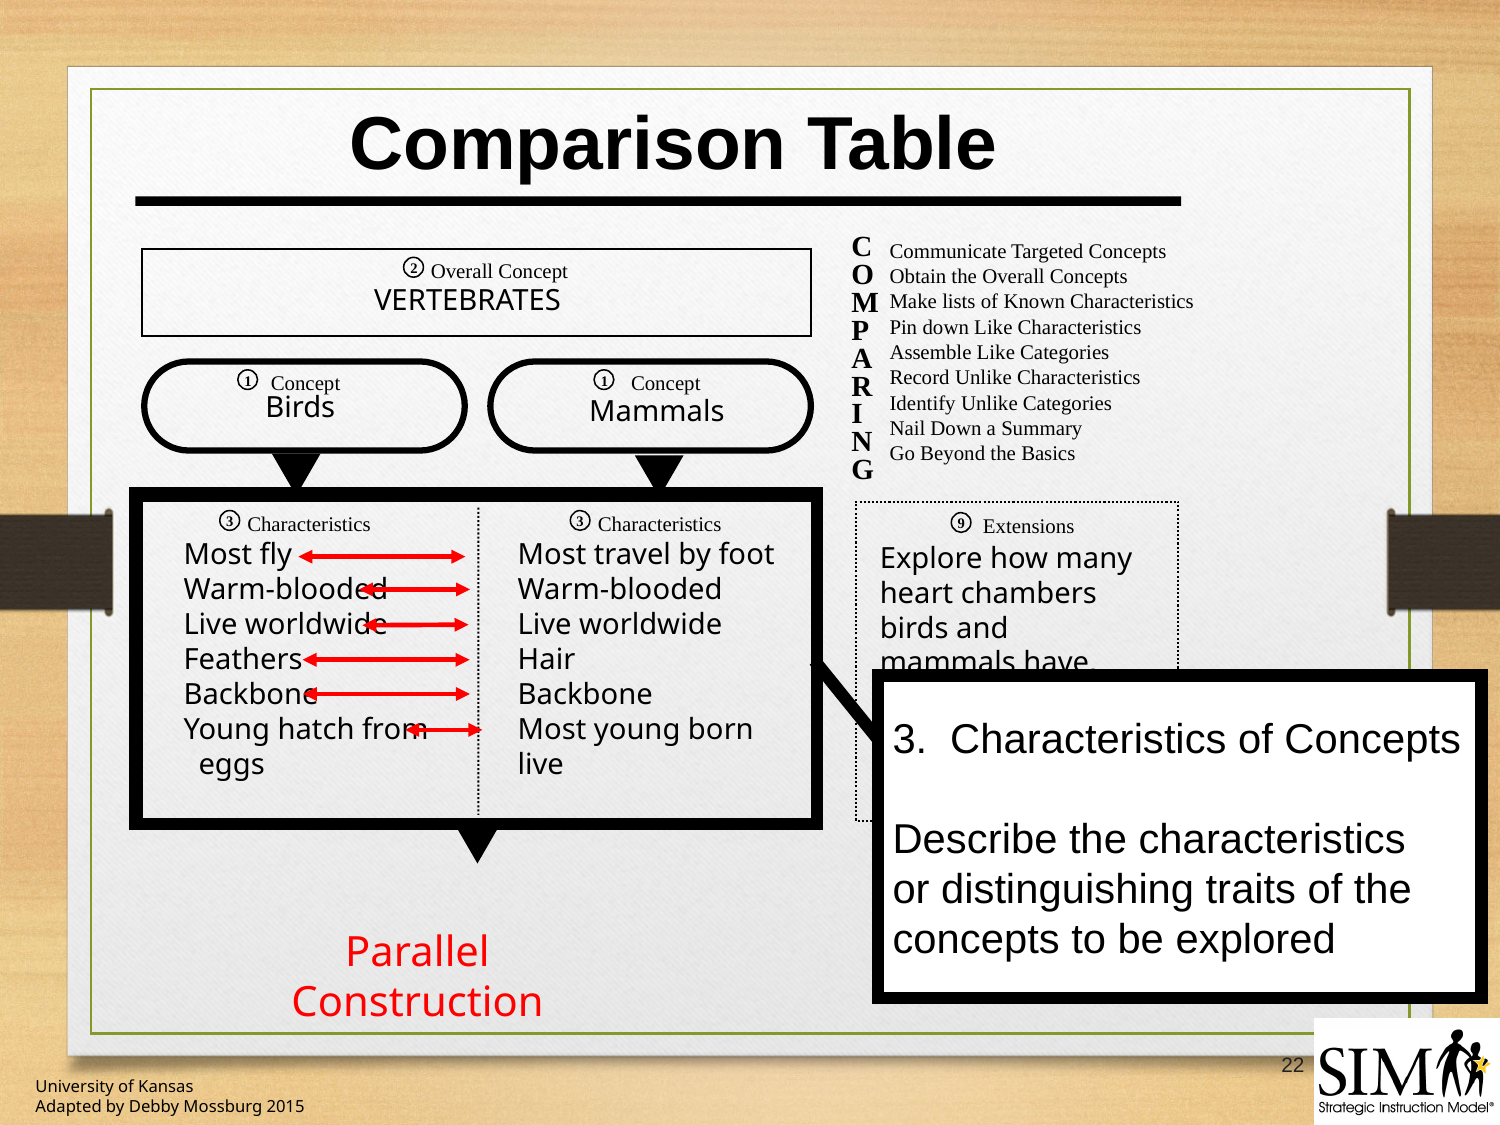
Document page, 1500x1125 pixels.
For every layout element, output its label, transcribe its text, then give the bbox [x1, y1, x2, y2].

text_box Comparison Table [334, 87, 1013, 192]
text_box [225, 556, 610, 1034]
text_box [134, 493, 1483, 999]
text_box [142, 226, 1233, 493]
picture [0, 0, 1500, 1125]
slide_number 22 [1266, 1044, 1316, 1091]
